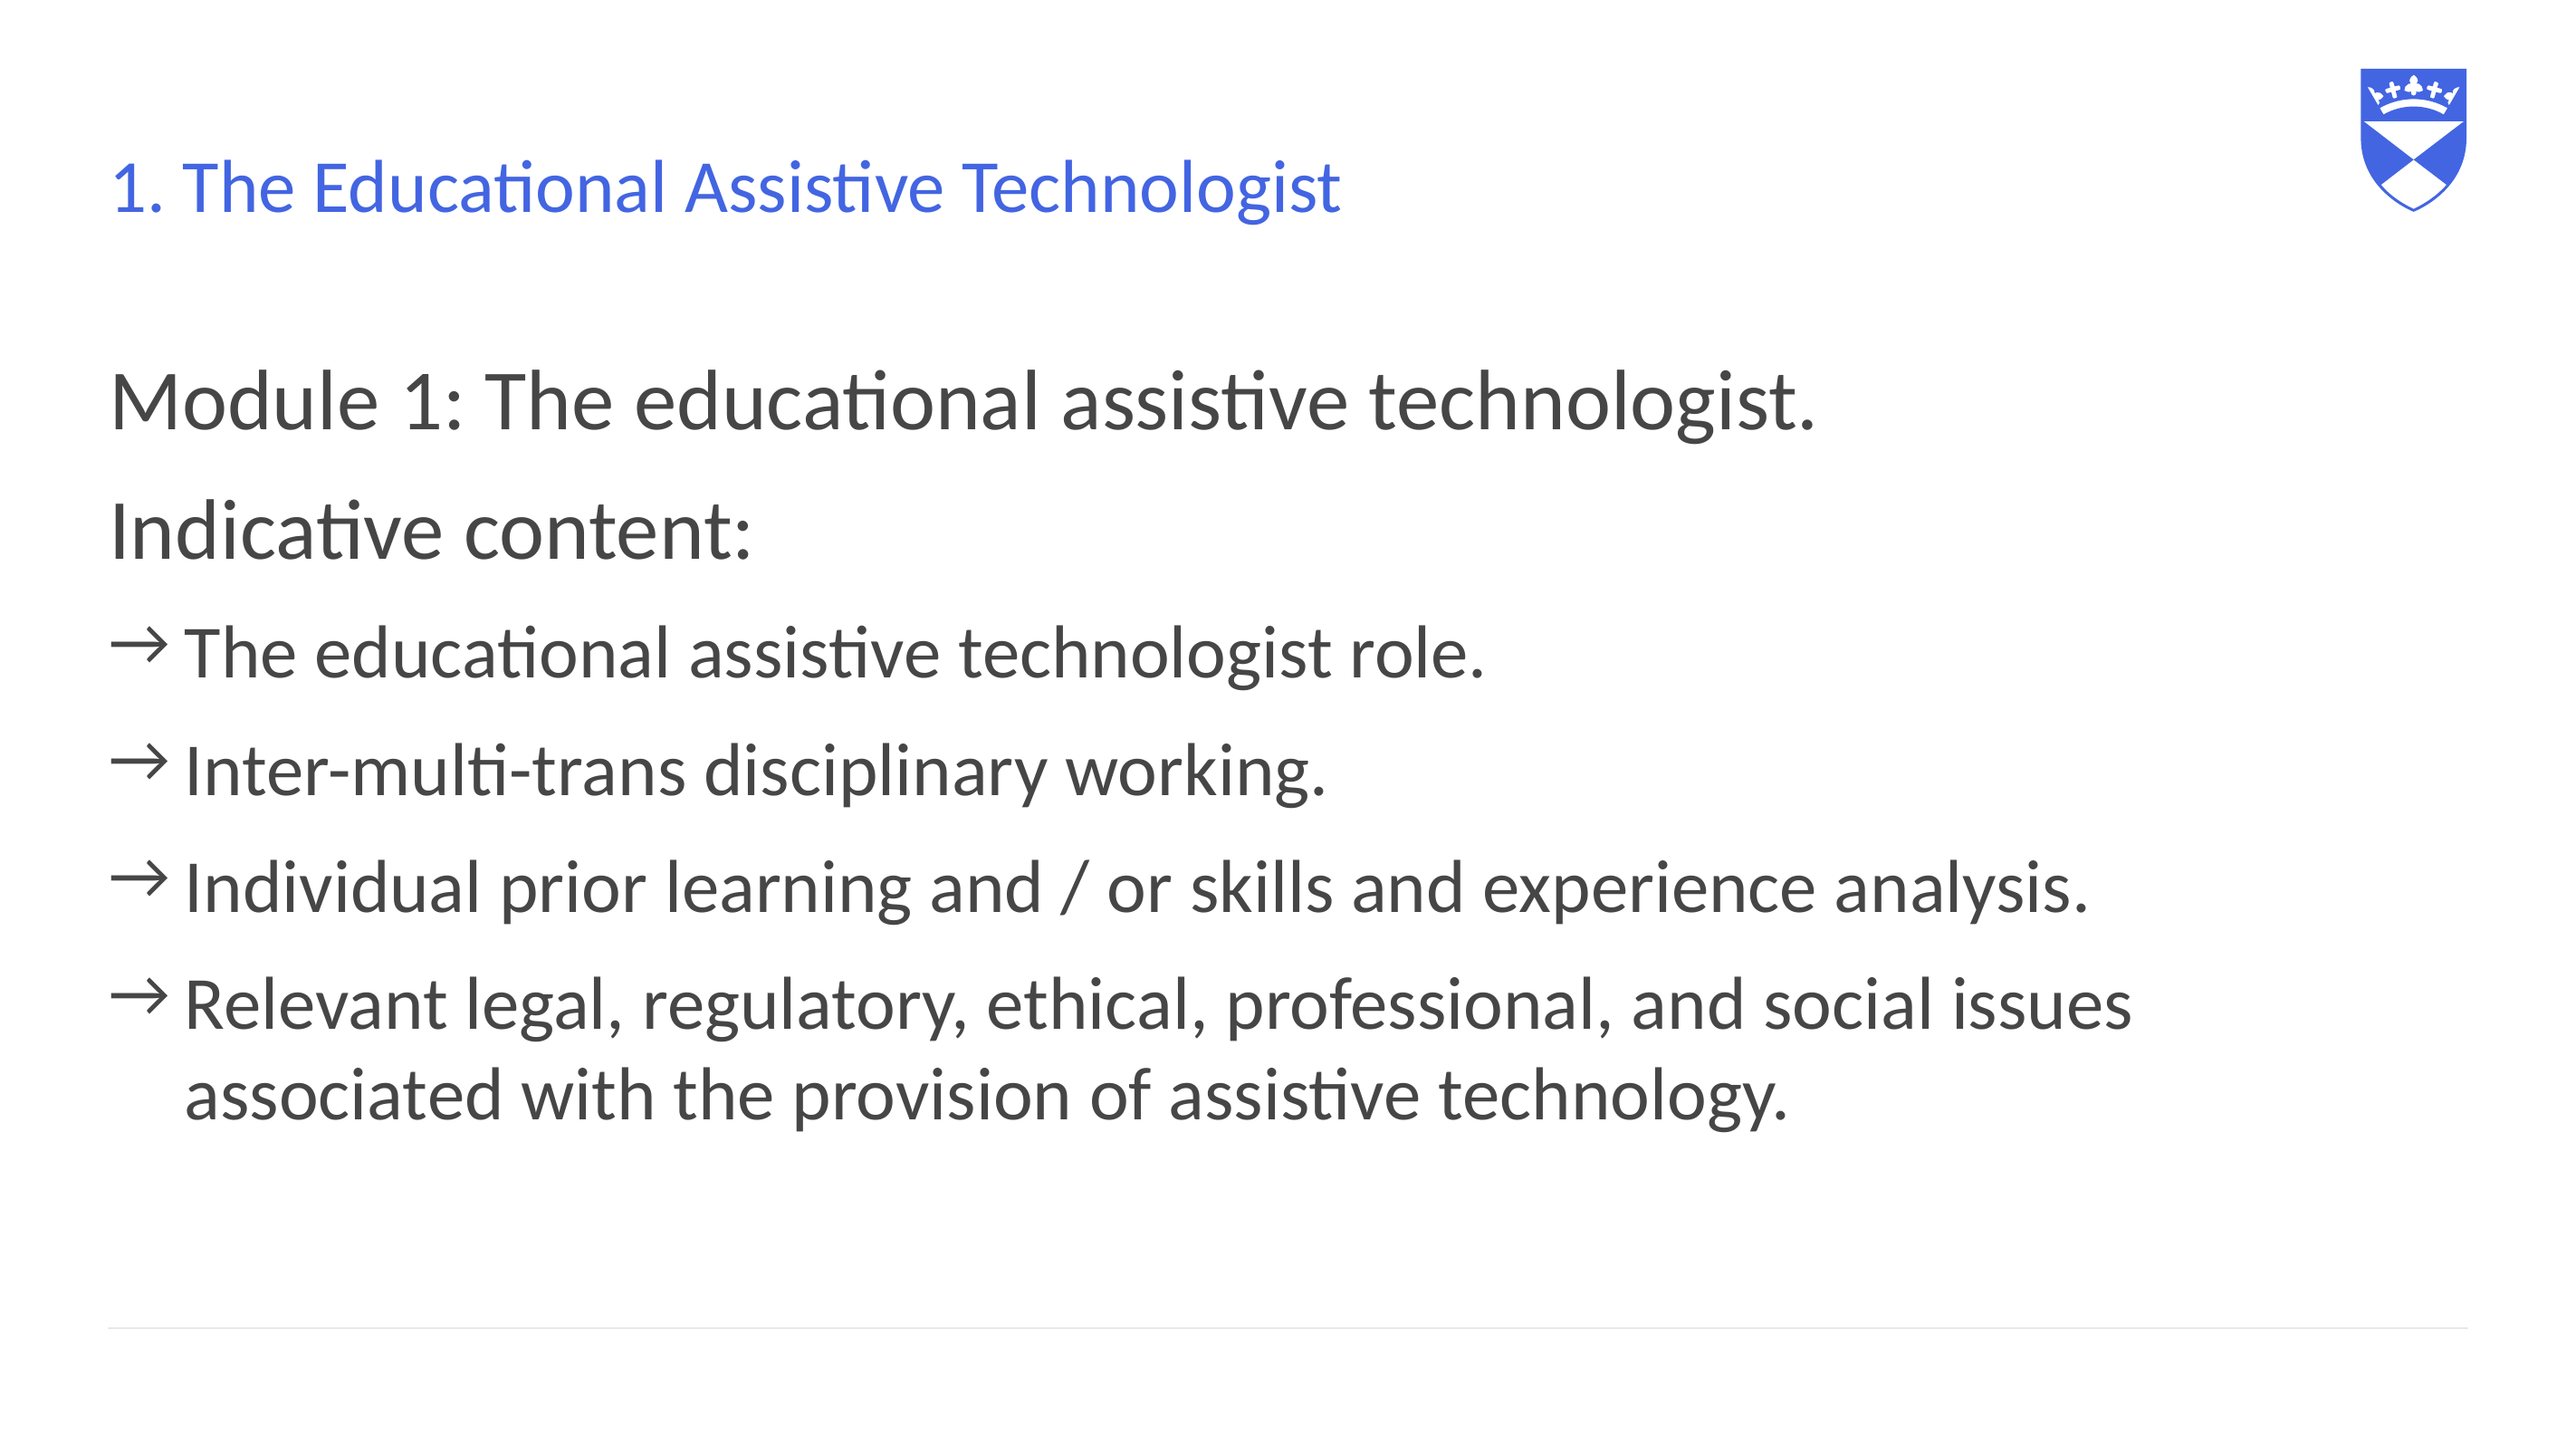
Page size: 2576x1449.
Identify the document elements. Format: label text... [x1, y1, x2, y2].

title 1. The Educational Assistive Technologist [109, 79, 2334, 302]
list Module 1: The educational assistive technologist. Indicative content: The educational assistive technologist role. Inter-multi-trans disciplinary working. Individual prior learning and / or skills and experience analysis. Relevant legal, regulatory, ethical, professional, and social issues associated with the provision of assistive technology. [109, 336, 2466, 1328]
